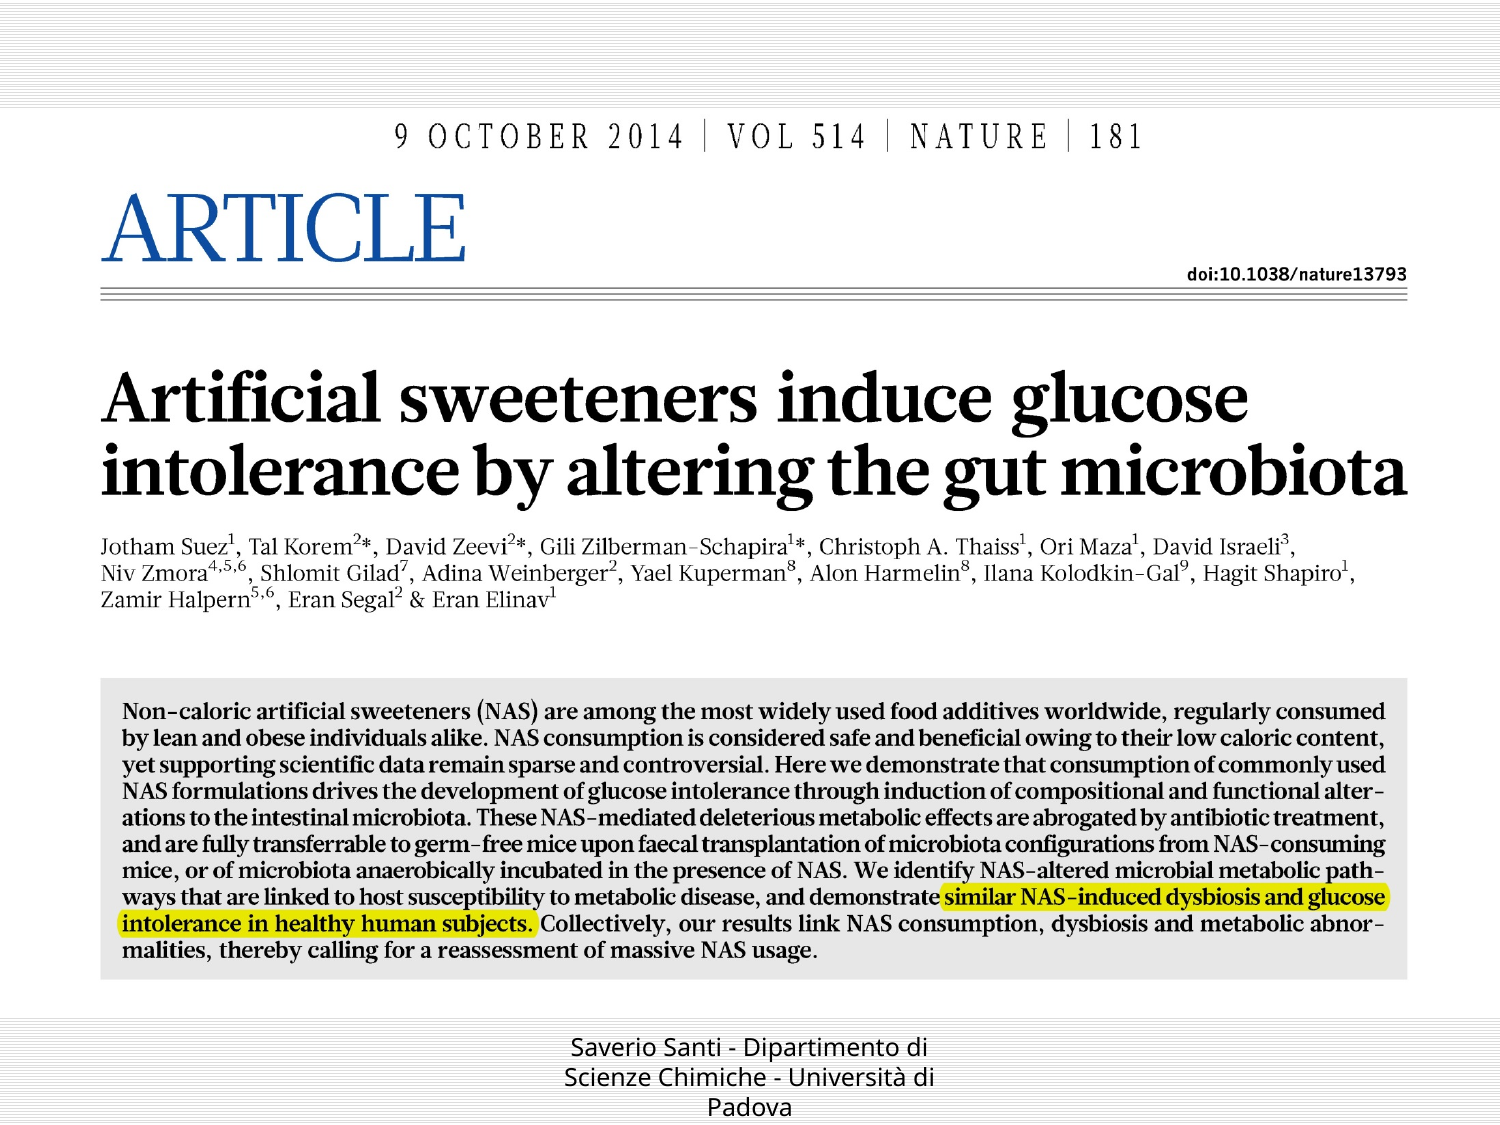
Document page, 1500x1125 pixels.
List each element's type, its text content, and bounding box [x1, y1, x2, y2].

footer Saverio Santi - Dipartimento di Scienze Chimiche - Università di Padova [512, 1024, 988, 1103]
picture [0, 108, 1500, 1017]
